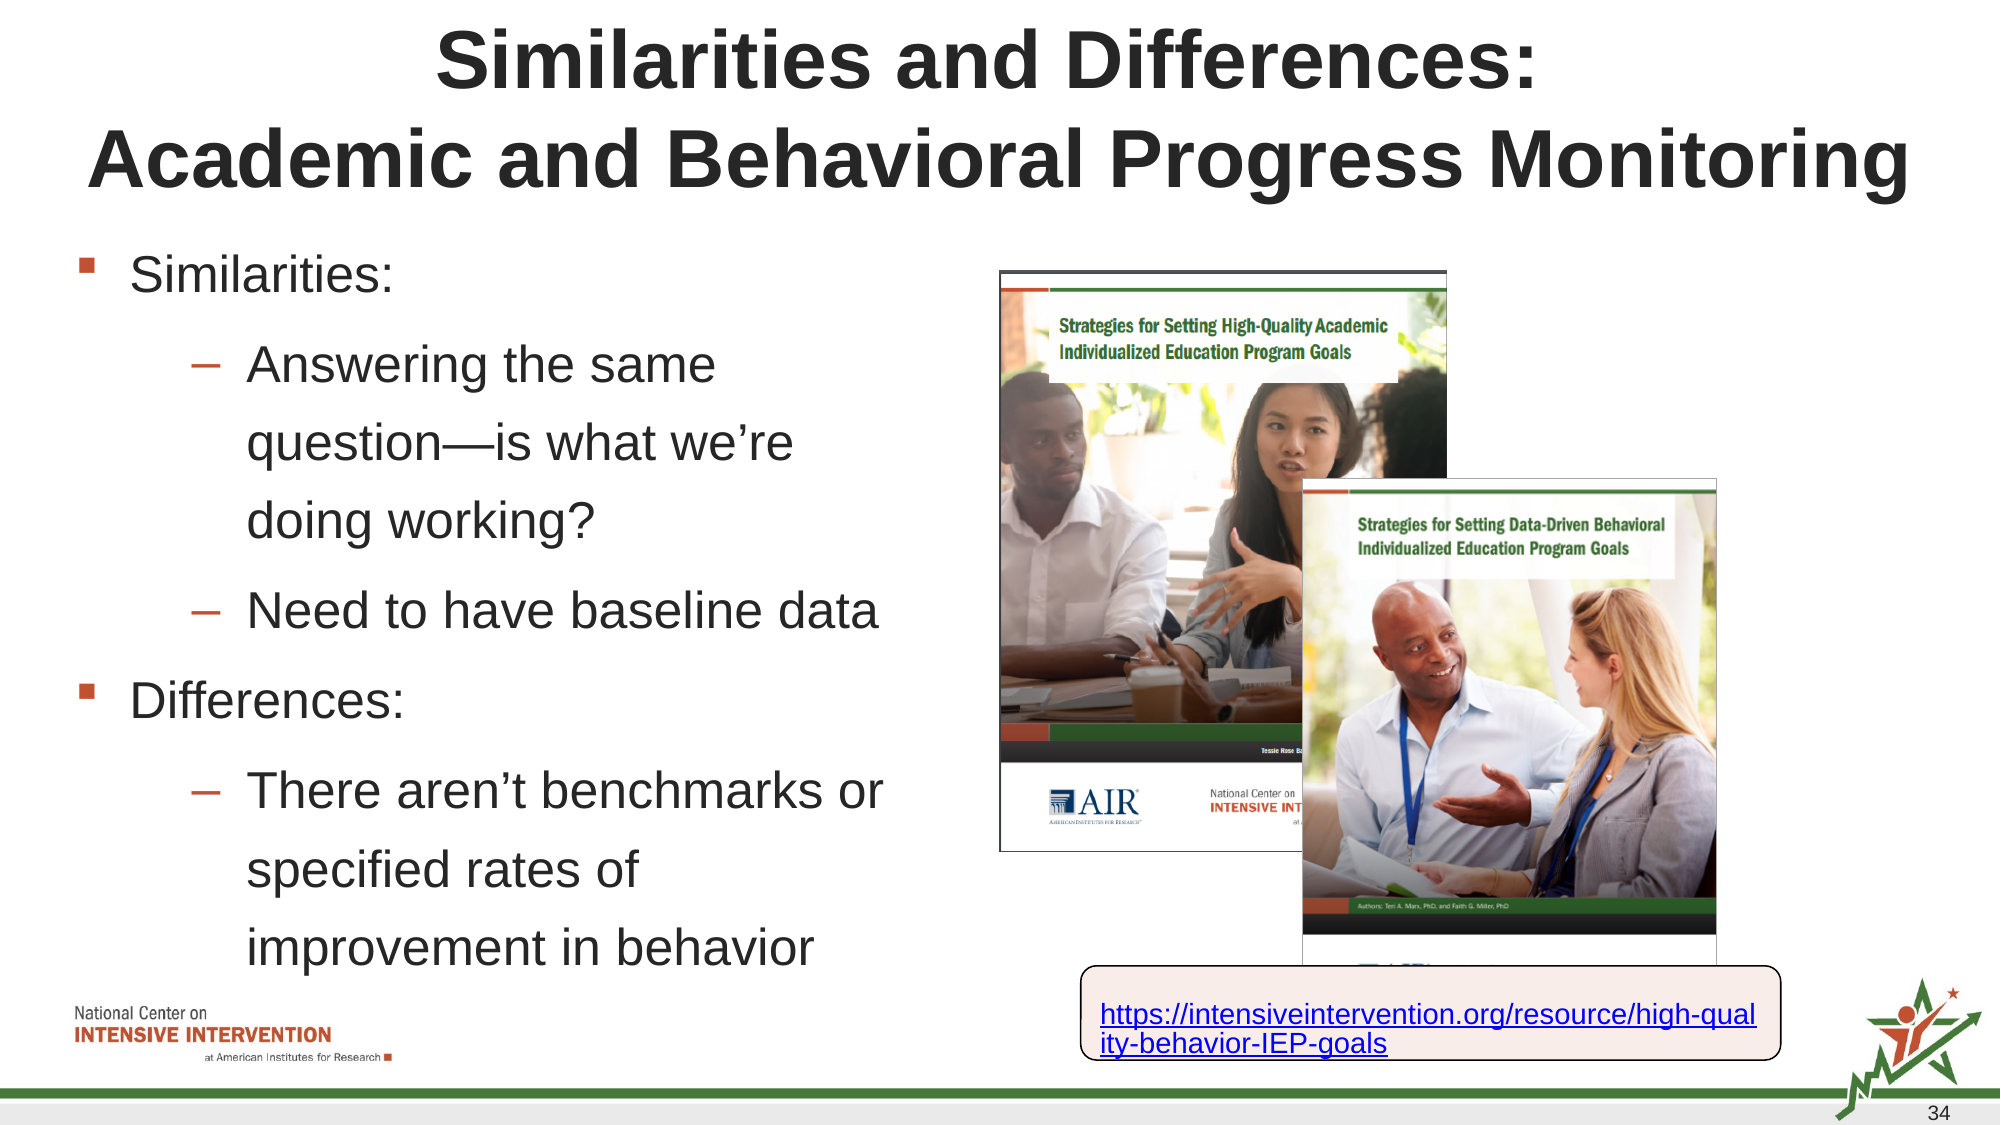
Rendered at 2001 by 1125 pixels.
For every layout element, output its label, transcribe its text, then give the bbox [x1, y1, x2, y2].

slide_number 34 [1925, 1099, 1951, 1125]
text_box https://intensiveintervention.org/resource/high-quality-behavior-IEP-goals [1079, 964, 1782, 1062]
list Similarities: Answering the same question—is what we’re doing working? Need to have baseline data Differences: There aren’t benchmarks or specified rates of improvement in behavior [75, 224, 891, 985]
picture [0, 0, 2000, 1125]
title Similarities and Differences: Academic and Behavioral Progress Monitoring [75, 0, 1925, 210]
